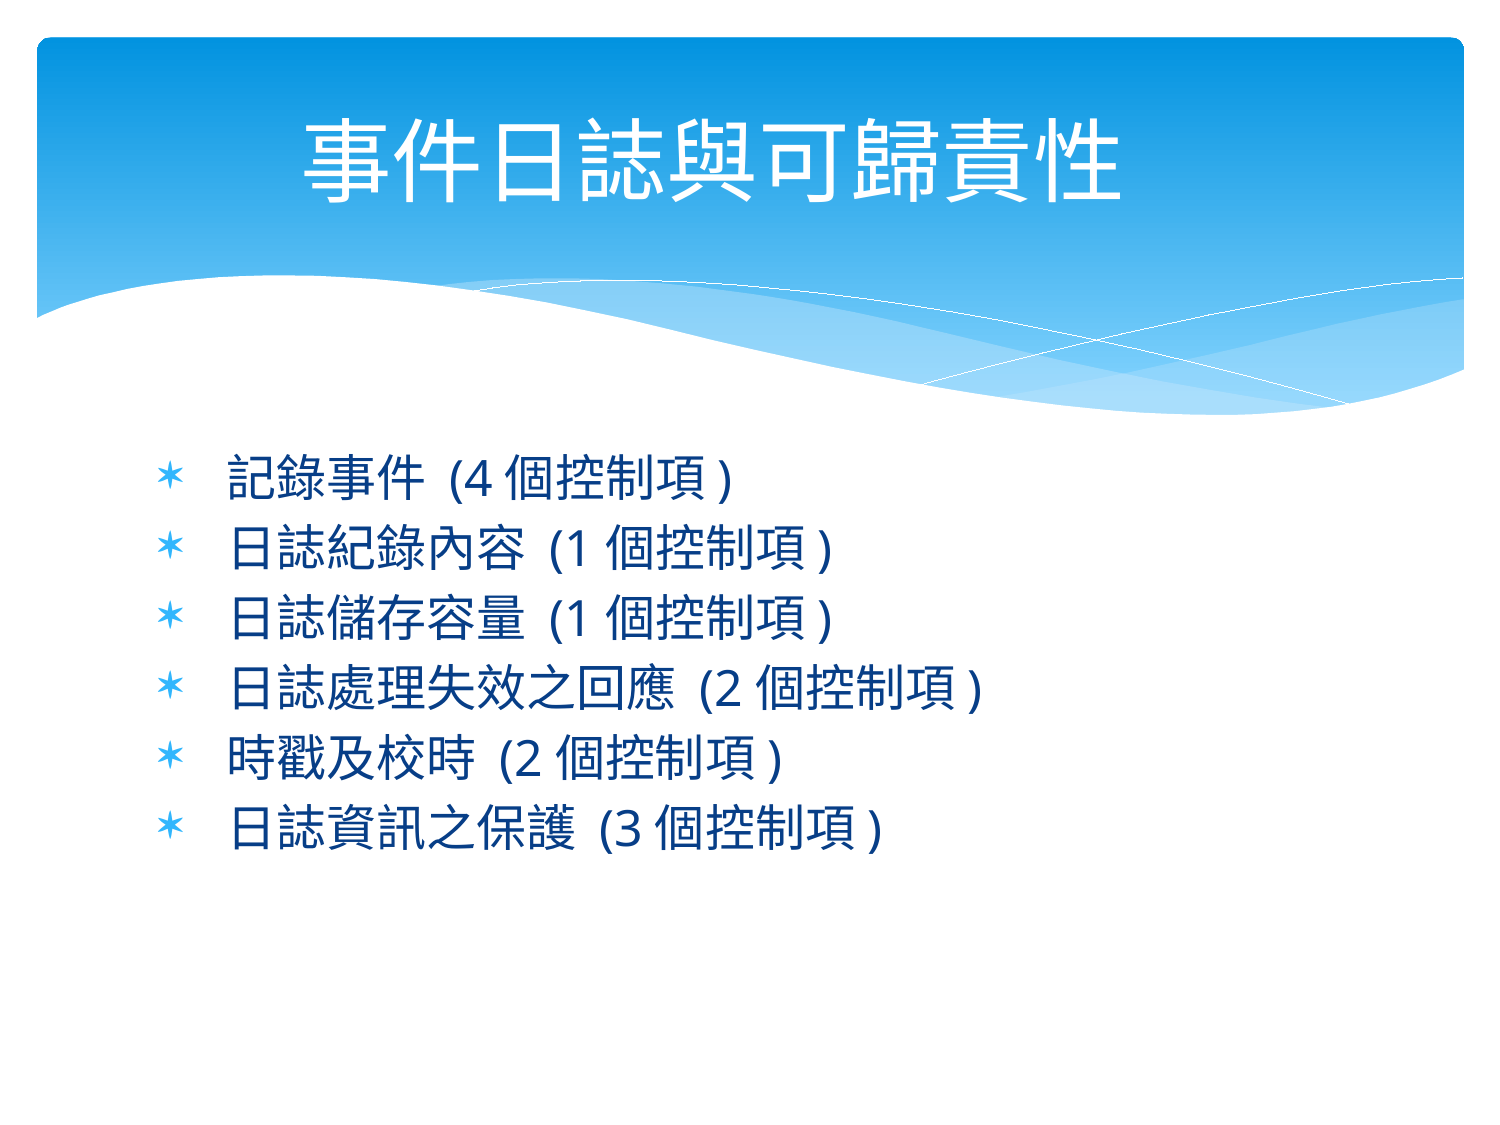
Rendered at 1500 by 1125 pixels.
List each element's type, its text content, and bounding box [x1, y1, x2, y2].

list 記錄事件 (4個控制項) 日誌紀錄內容 (1個控制項) 日誌儲存容量 (1個控制項) 日誌處理失效之回應 (2個控制項) 時戳及校時 (2個控制項) 日誌資訊之保護 (3個控制項) [143, 438, 1359, 1005]
title 事件日誌與可歸責性 [75, 55, 1425, 261]
